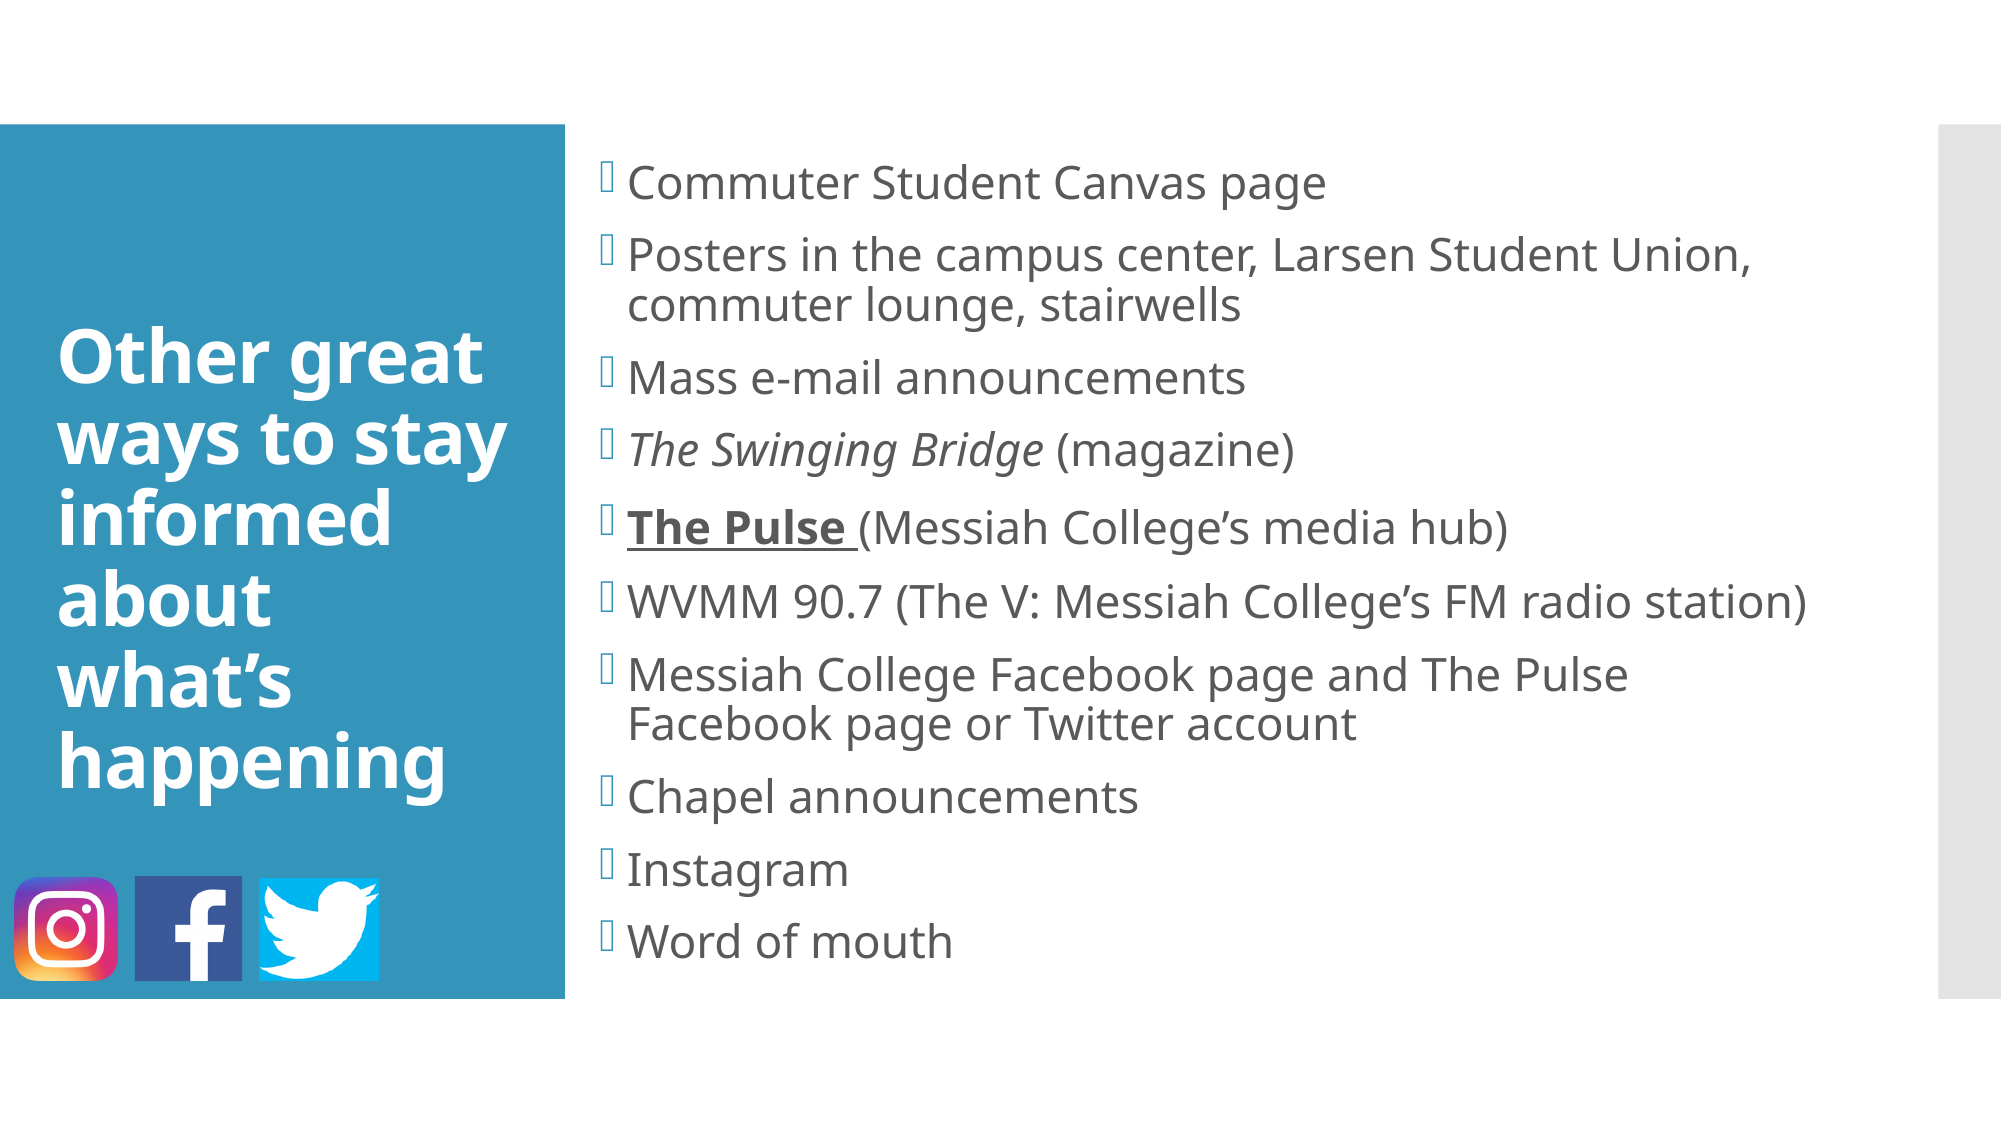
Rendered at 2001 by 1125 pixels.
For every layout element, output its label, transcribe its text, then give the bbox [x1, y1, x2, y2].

list Commuter Student Canvas page Posters in the campus center, Larsen Student Union, commuter lounge, stairwells Mass e-mail announcements The Swinging Bridge (magazine) The Pulse (Messiah College’s media hub) WVMM 90.7 (The V: Messiah College’s FM radio station) Messiah College Facebook page and The Pulse Facebook page or Twitter account Chapel announcements Instagram Word of mouth [584, 128, 1835, 1000]
picture [134, 876, 243, 982]
picture [14, 877, 118, 982]
picture [263, 882, 376, 978]
title Other great ways to stay informed about what’s happening [41, 184, 525, 940]
